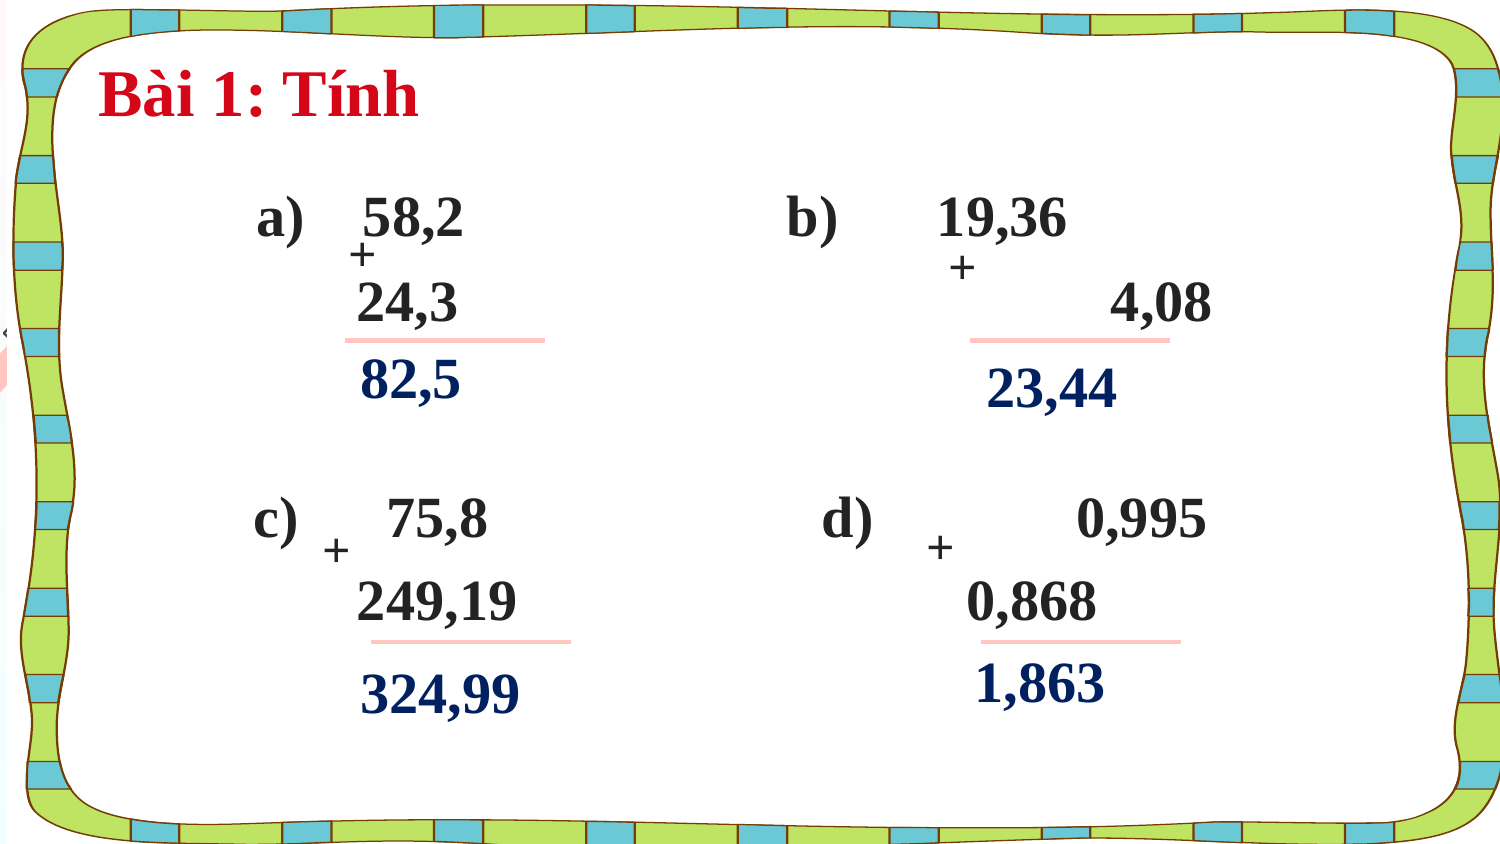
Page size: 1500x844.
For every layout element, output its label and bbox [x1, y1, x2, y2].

text_box [6, 0, 1500, 844]
